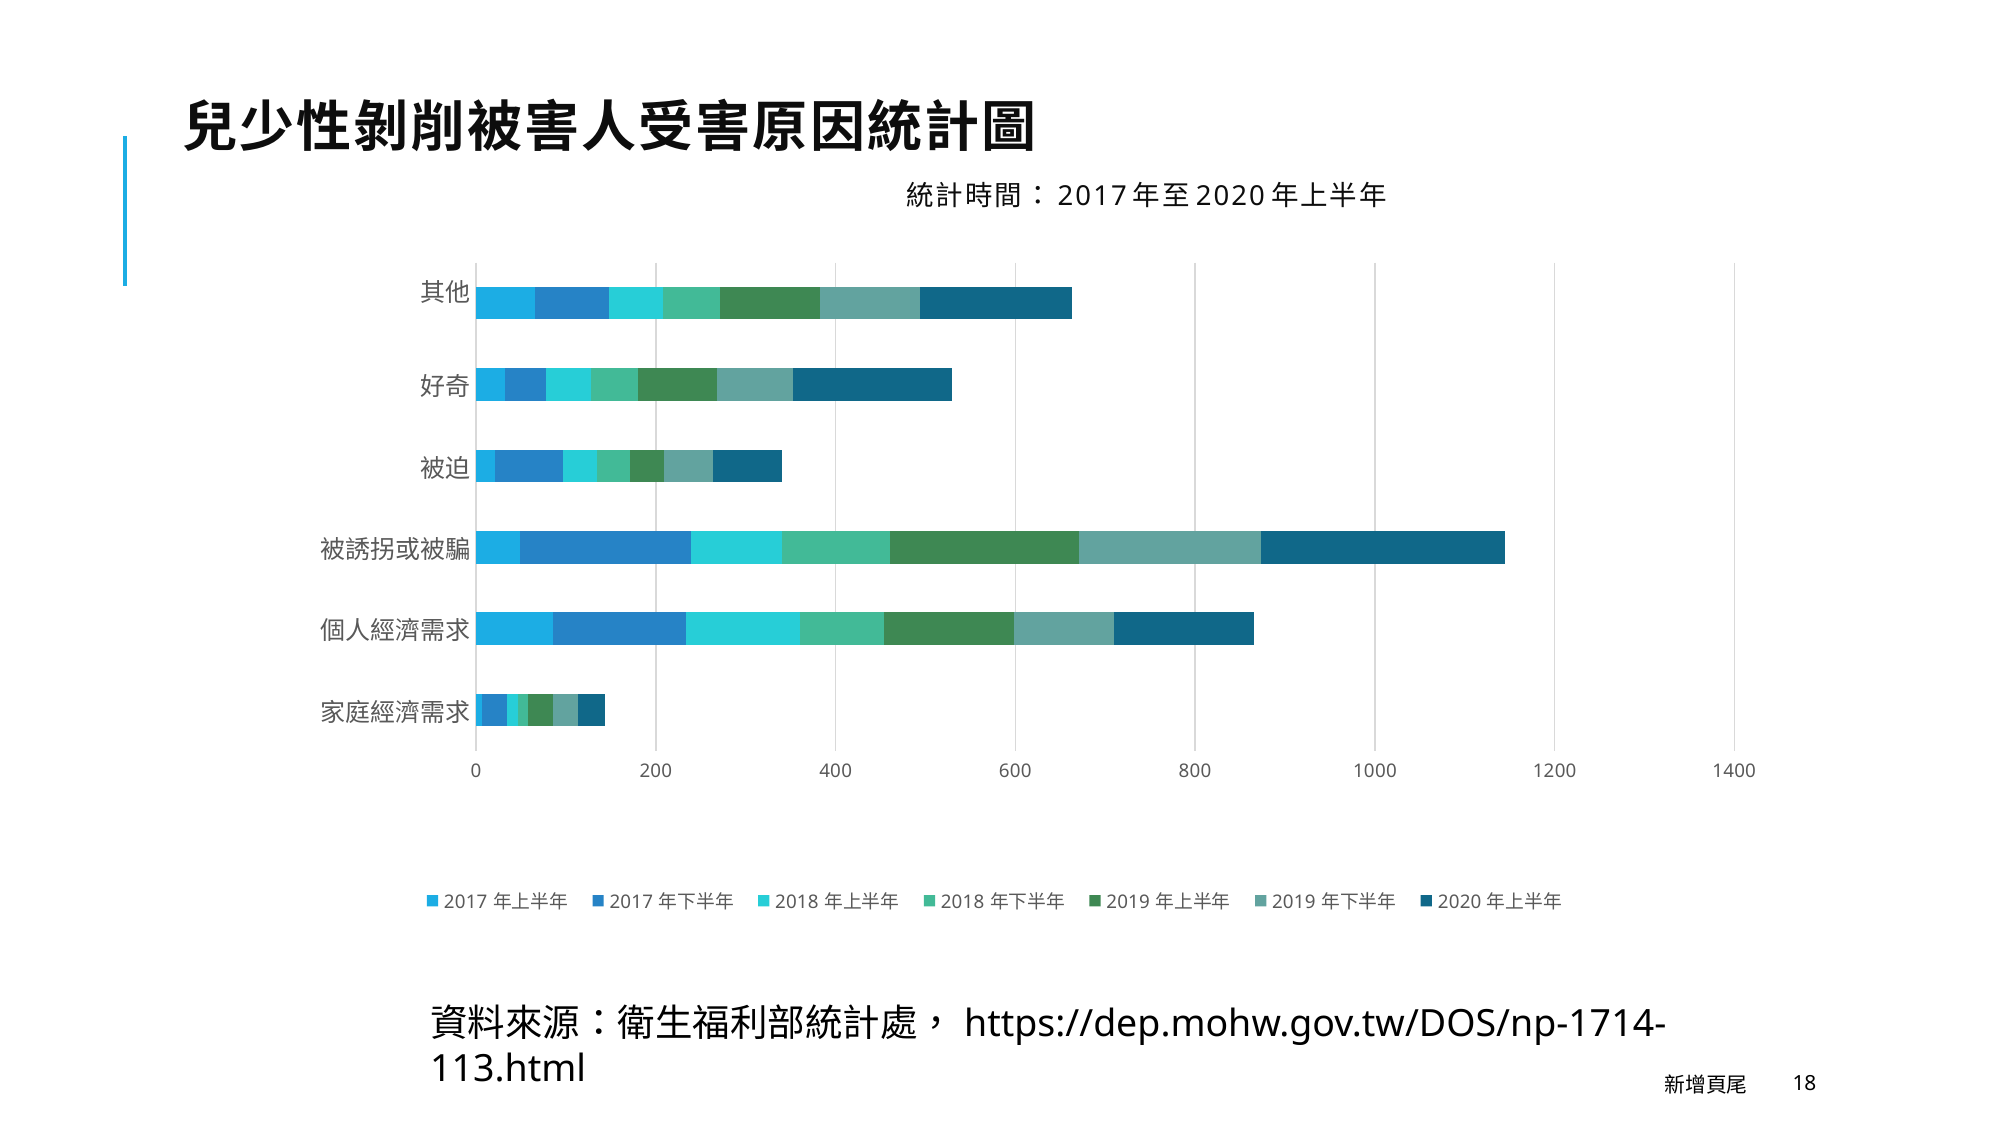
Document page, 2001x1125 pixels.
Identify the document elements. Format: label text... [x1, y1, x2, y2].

chart [87, 231, 1902, 924]
text_box 資料來源：衛生福利部統計處，https://dep.mohw.gov.tw/DOS/np-1714-113.html [415, 991, 1816, 1125]
footer 新增頁尾 [794, 1061, 1763, 1107]
title 兒少性剝削被害人受害原因統計圖 統計時間：2017年至2020年上半年 [168, 96, 1763, 226]
slide_number 18 [1777, 1061, 1938, 1107]
